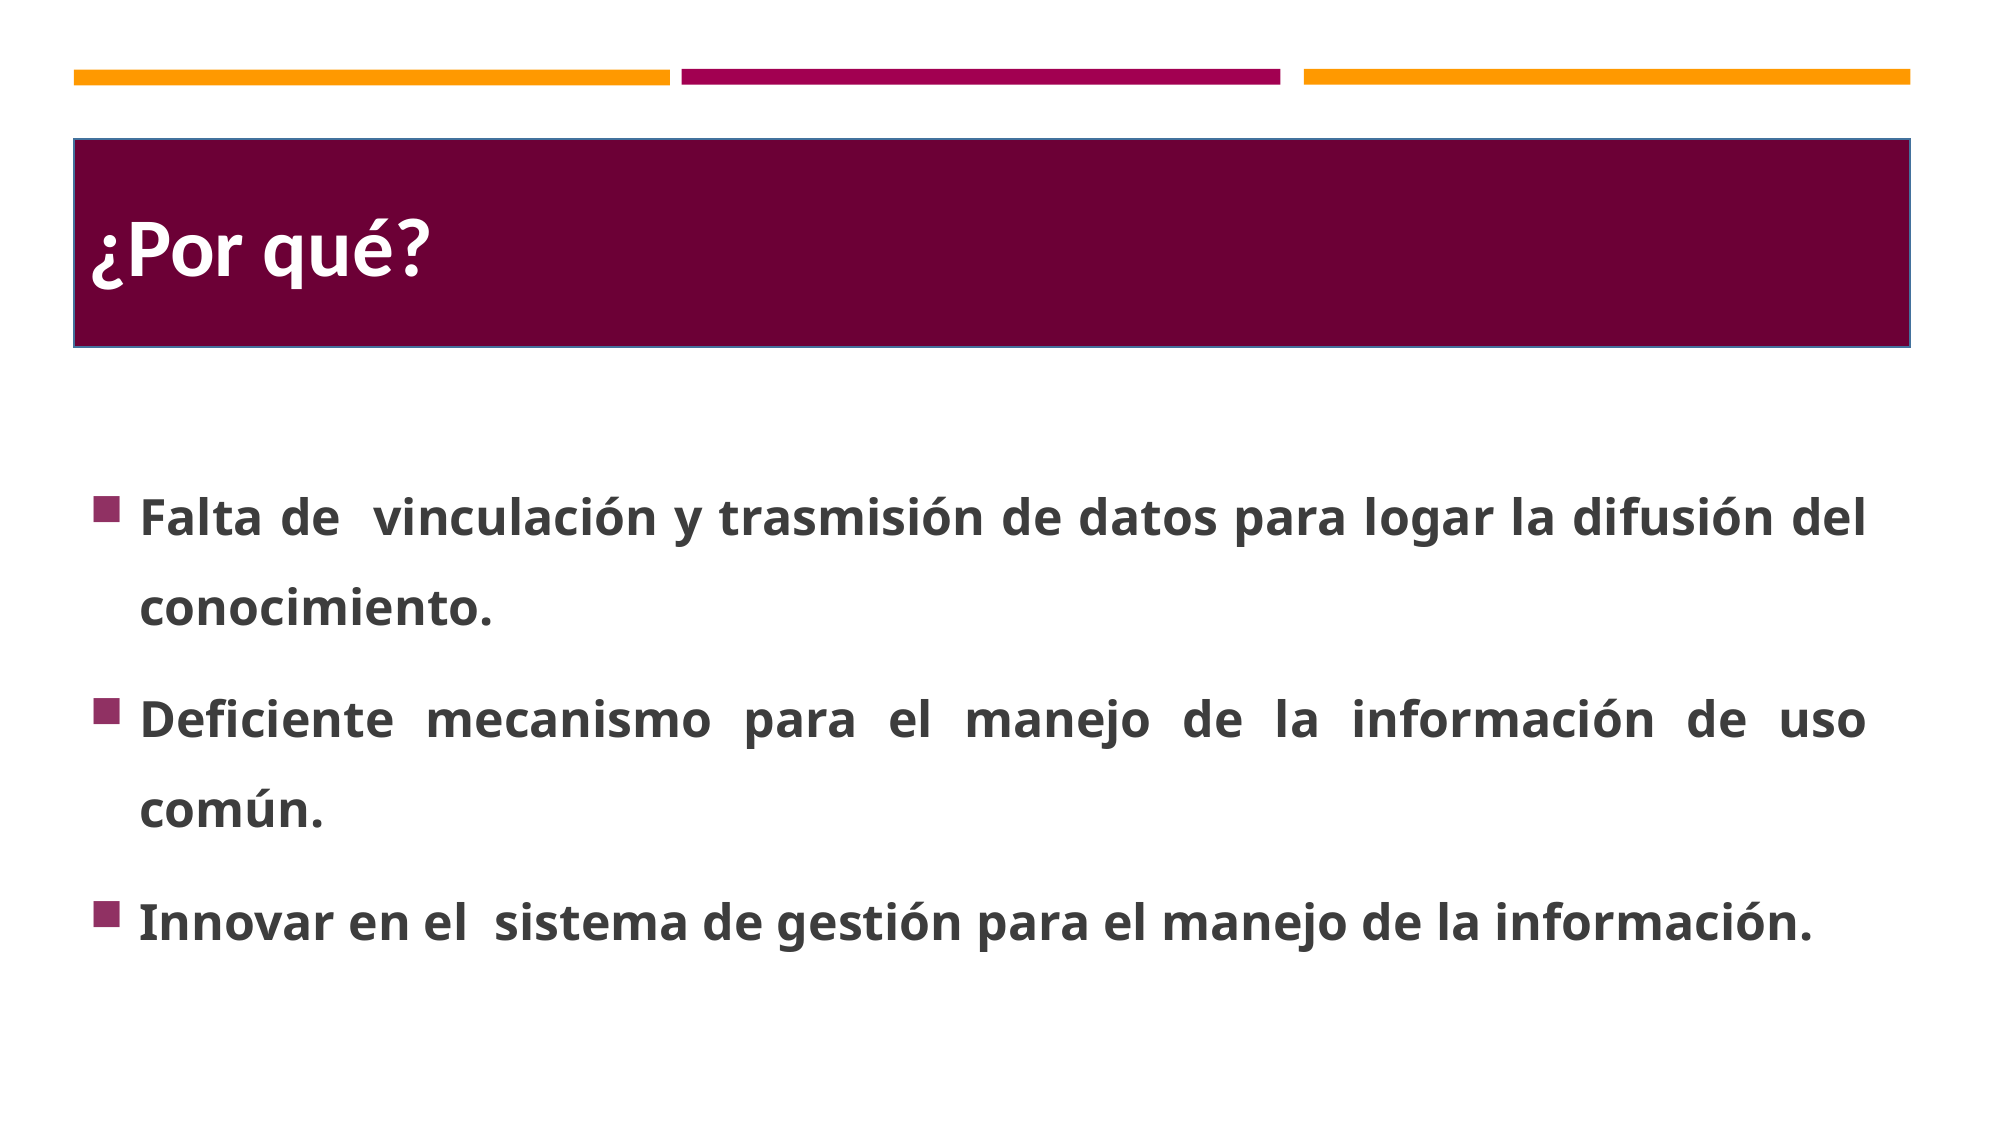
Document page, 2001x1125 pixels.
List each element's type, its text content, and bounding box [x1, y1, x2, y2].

text_box Falta de vinculación y trasmisión de datos para logar la difusión del conocimiento. Deficiente mecanismo para el manejo de la información de uso común. Innovar en el sistema de gestión para el manejo de la información. [73, 413, 1884, 1058]
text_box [73, 68, 1911, 348]
